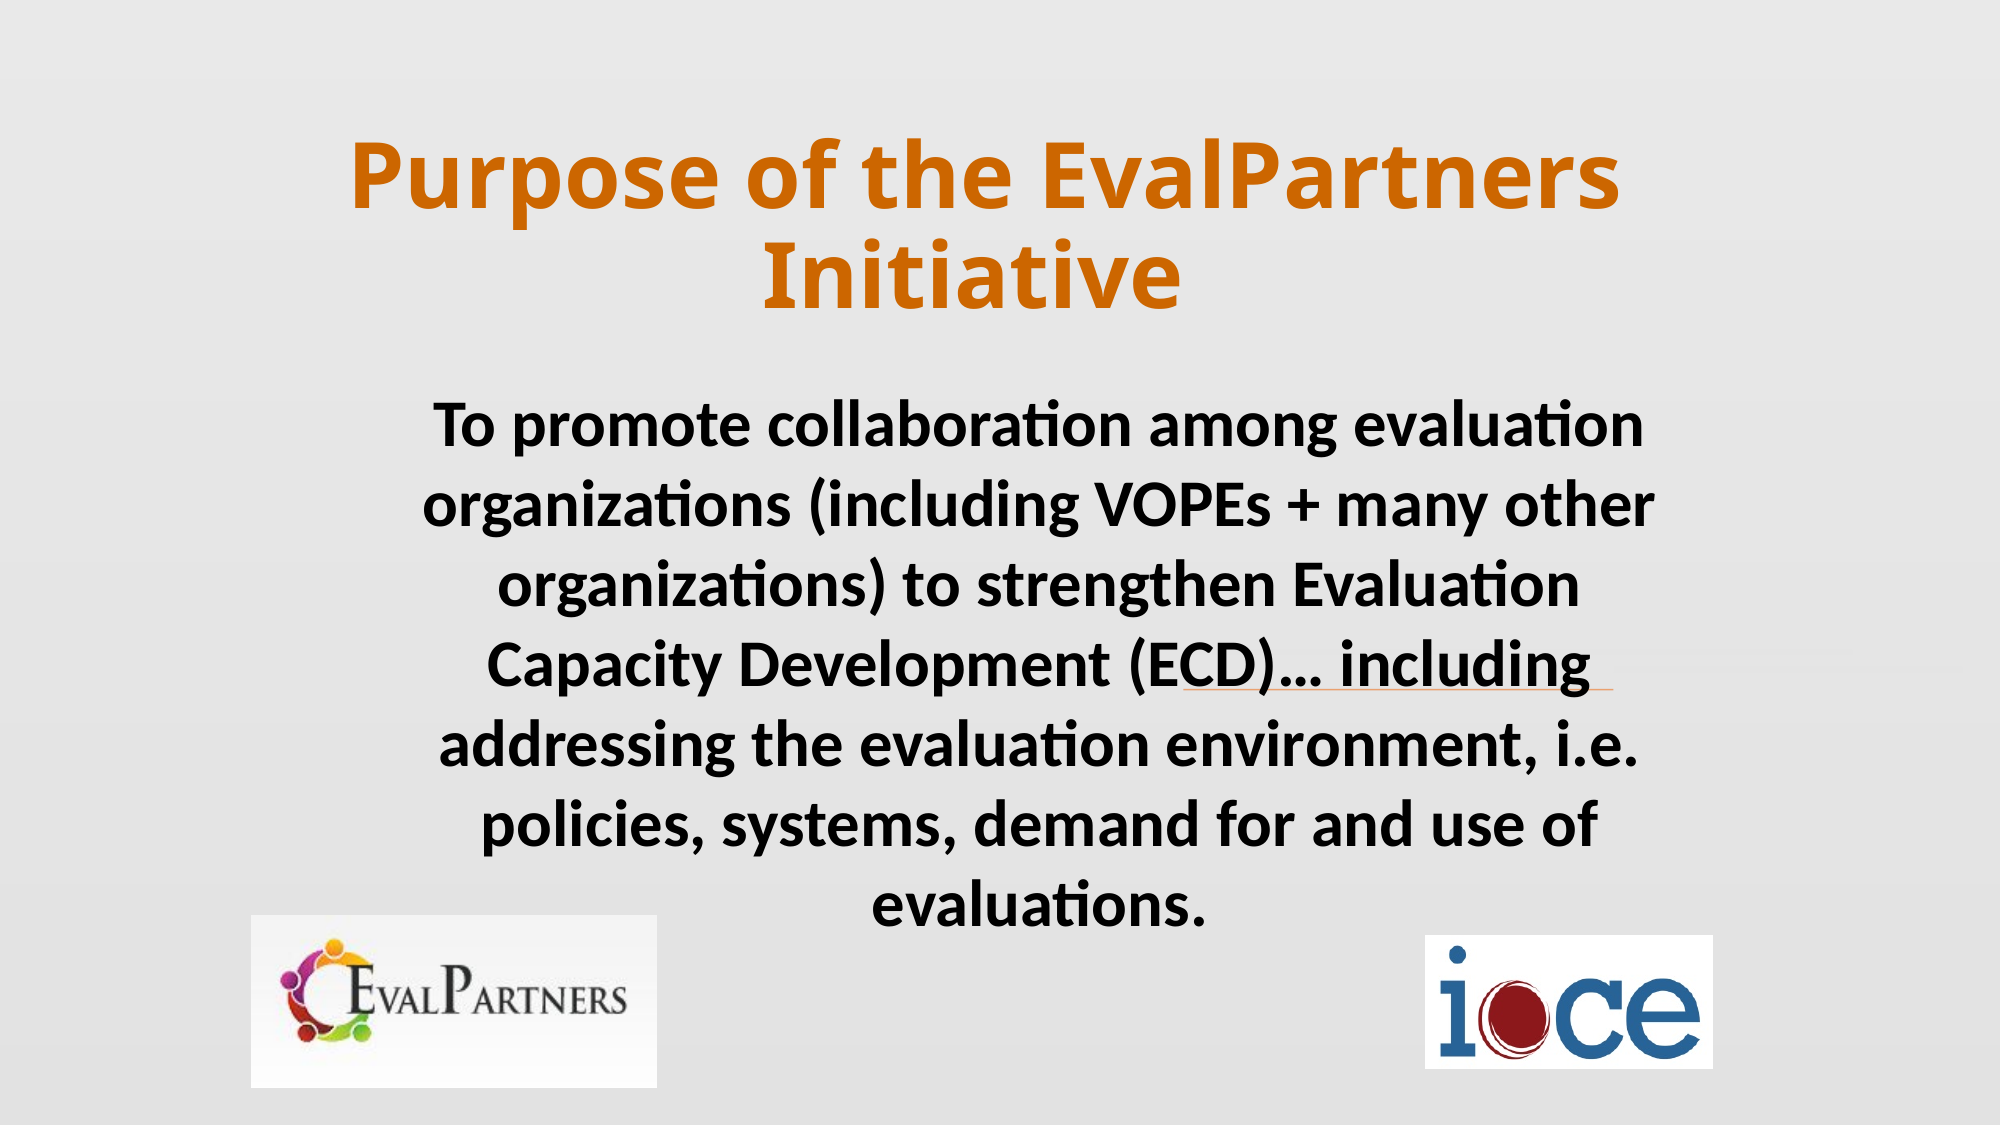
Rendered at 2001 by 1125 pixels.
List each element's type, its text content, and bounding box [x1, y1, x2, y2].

picture [1424, 935, 1713, 1069]
title Purpose of the EvalPartners Initiative [312, 108, 1658, 350]
text_box To promote collaboration among evaluation organizations (including VOPEs + many other organizations) to strengthen Evaluation Capacity Development (ECD)… including addressing the evaluation environment, i.e. policies, systems, demand for and use of evaluations. [374, 372, 1706, 947]
picture [251, 915, 657, 1088]
